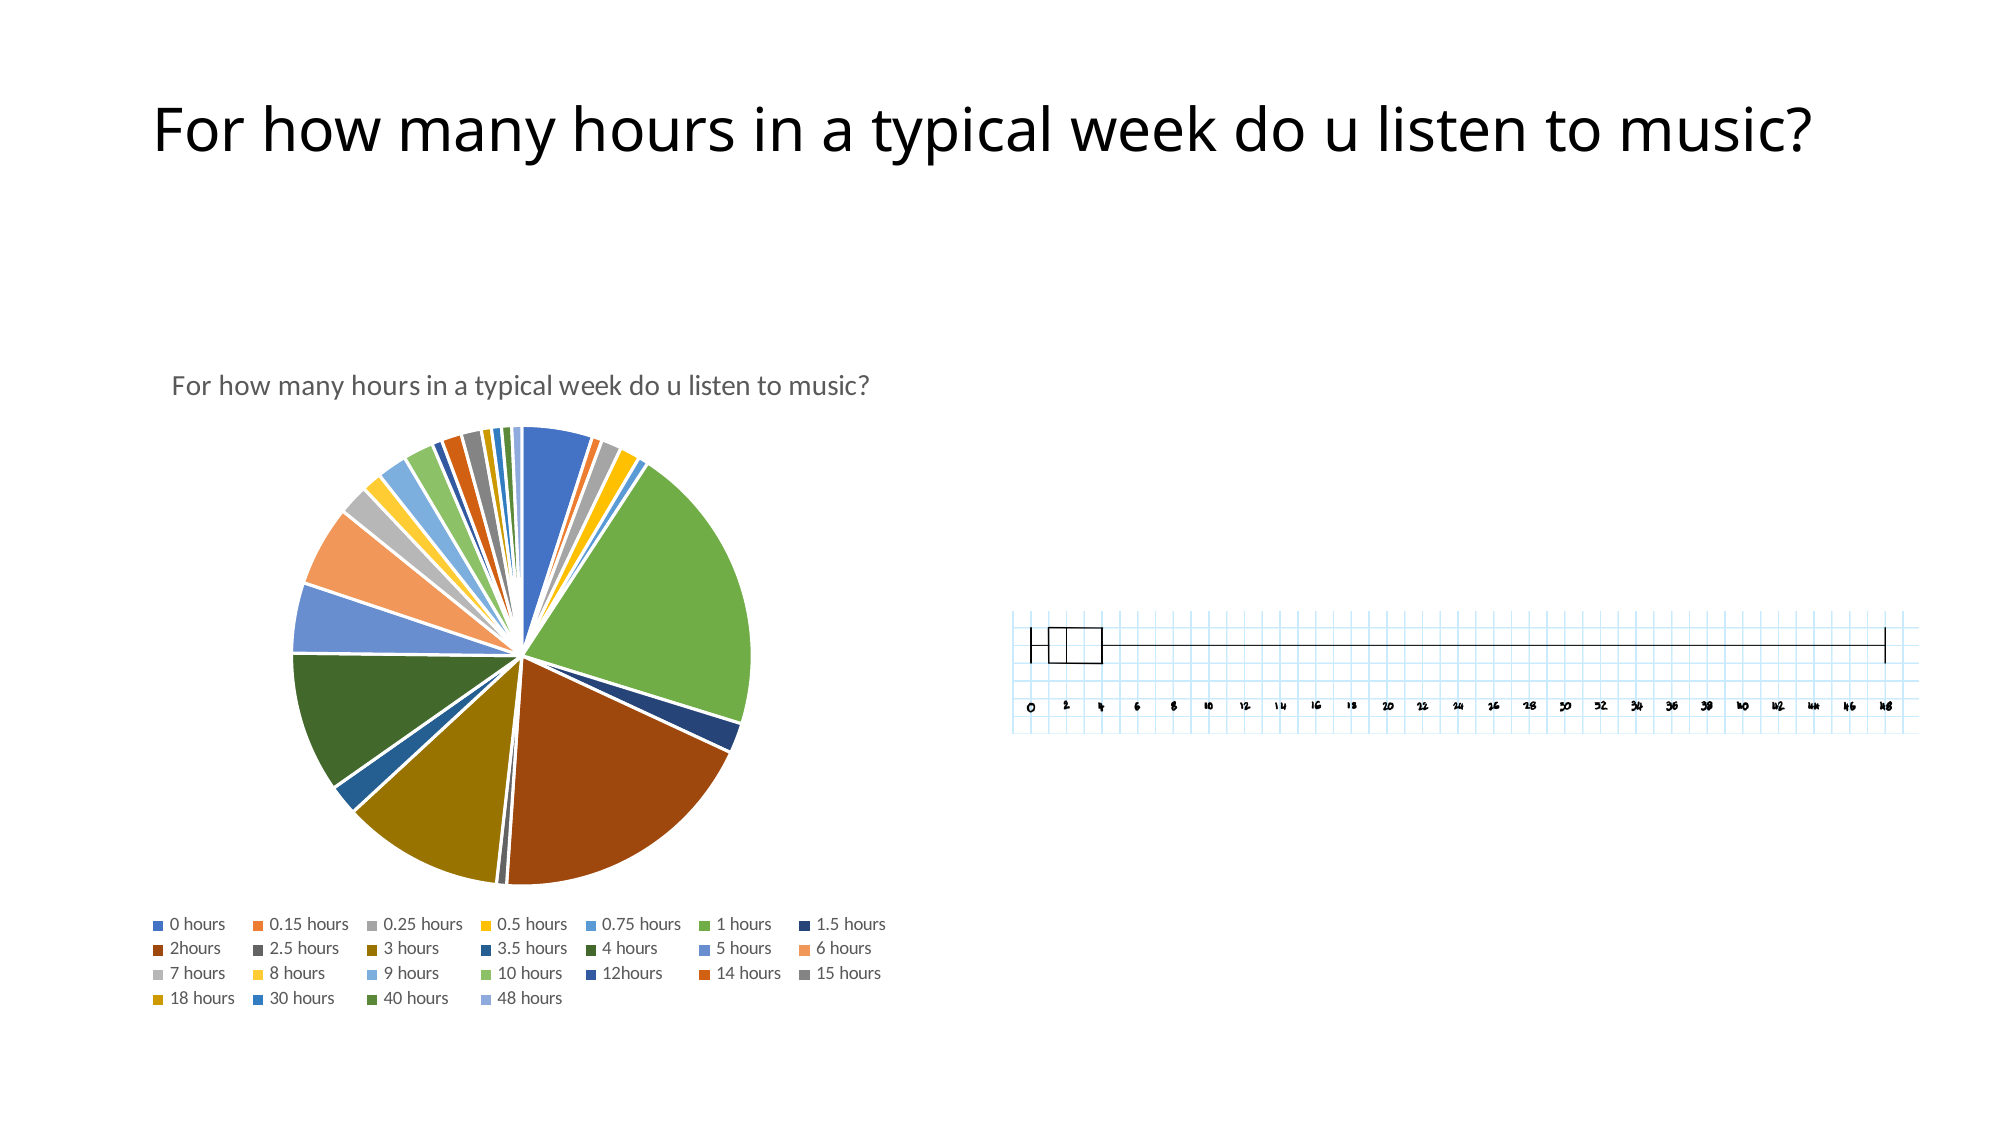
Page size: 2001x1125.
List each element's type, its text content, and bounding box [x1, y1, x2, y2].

title For how many hours in a typical week do u listen to music? [137, 59, 1863, 278]
chart [59, 343, 984, 1016]
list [1012, 611, 1919, 735]
